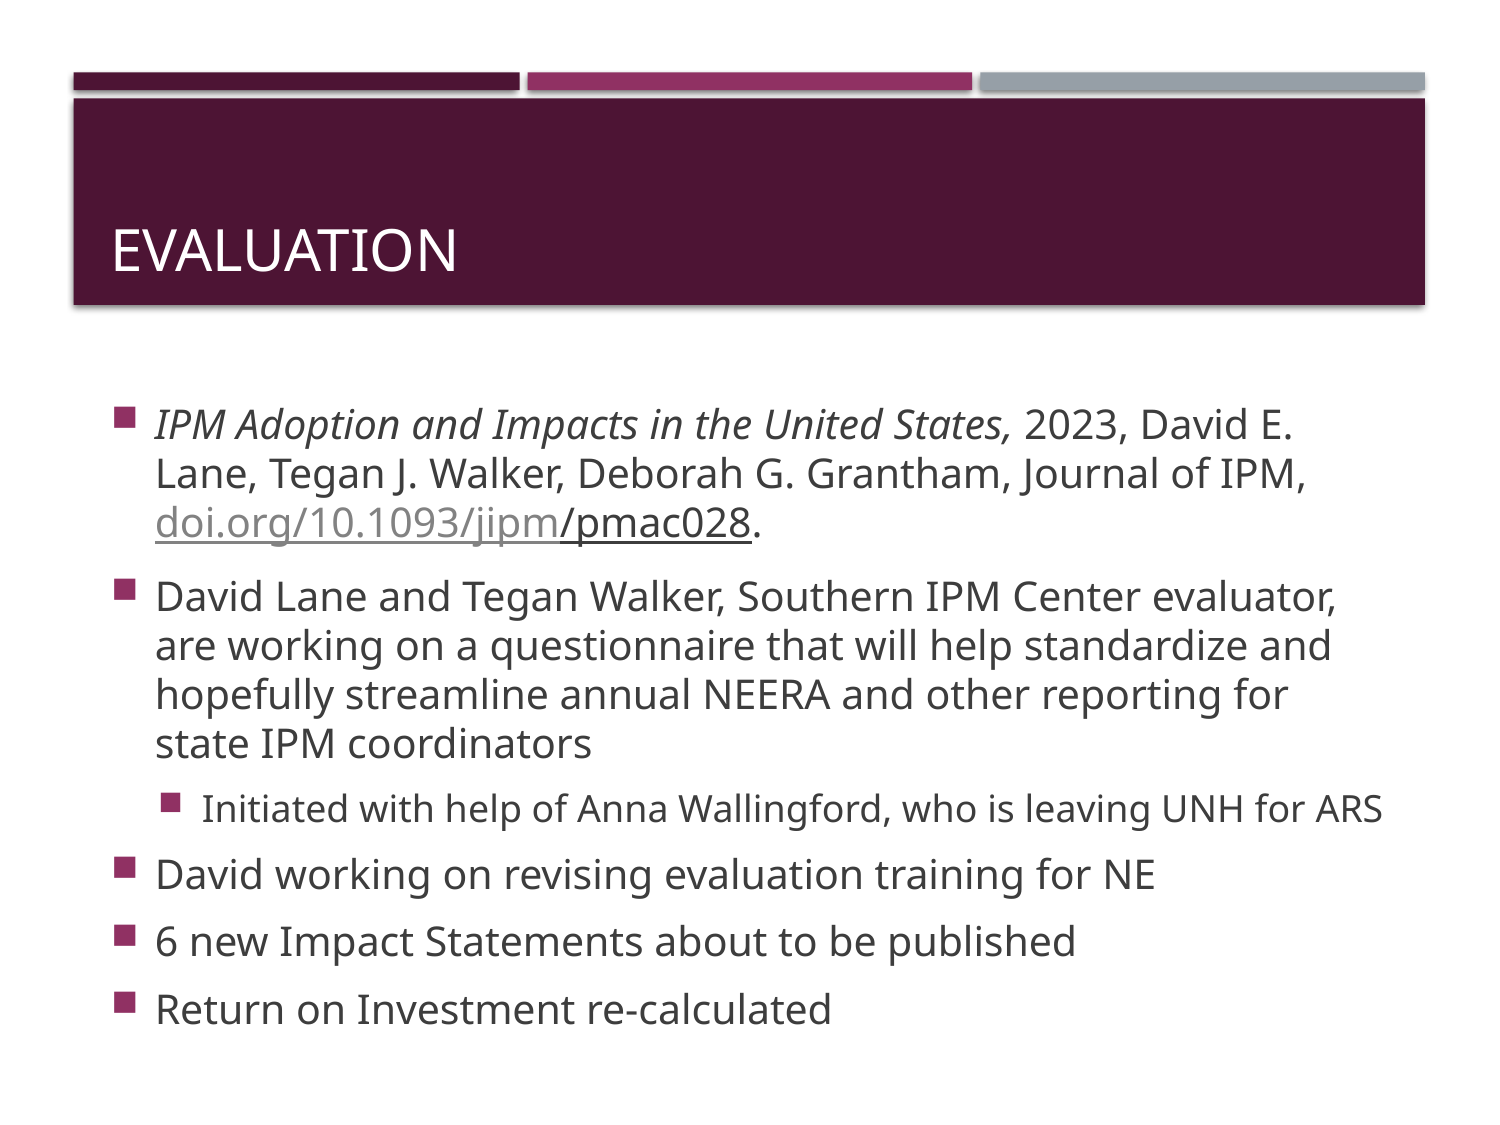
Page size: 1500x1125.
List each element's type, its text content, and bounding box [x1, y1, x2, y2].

list IPM Adoption and Impacts in the United States, 2023, David E. Lane, Tegan J. Walker, Deborah G. Grantham, Journal of IPM, doi.org/10.1093/jipm/pmac028. David Lane and Tegan Walker, Southern IPM Center evaluator, are working on a questionnaire that will help standardize and hopefully streamline annual NEERA and other reporting for state IPM coordinators Initiated with help of Anna Wallingford, who is leaving UNH for ARS David working on revising evaluation training for NE 6 new Impact Statements about to be published Return on Investment re-calculated [95, 365, 1406, 1065]
title Evaluation [95, 112, 1406, 291]
